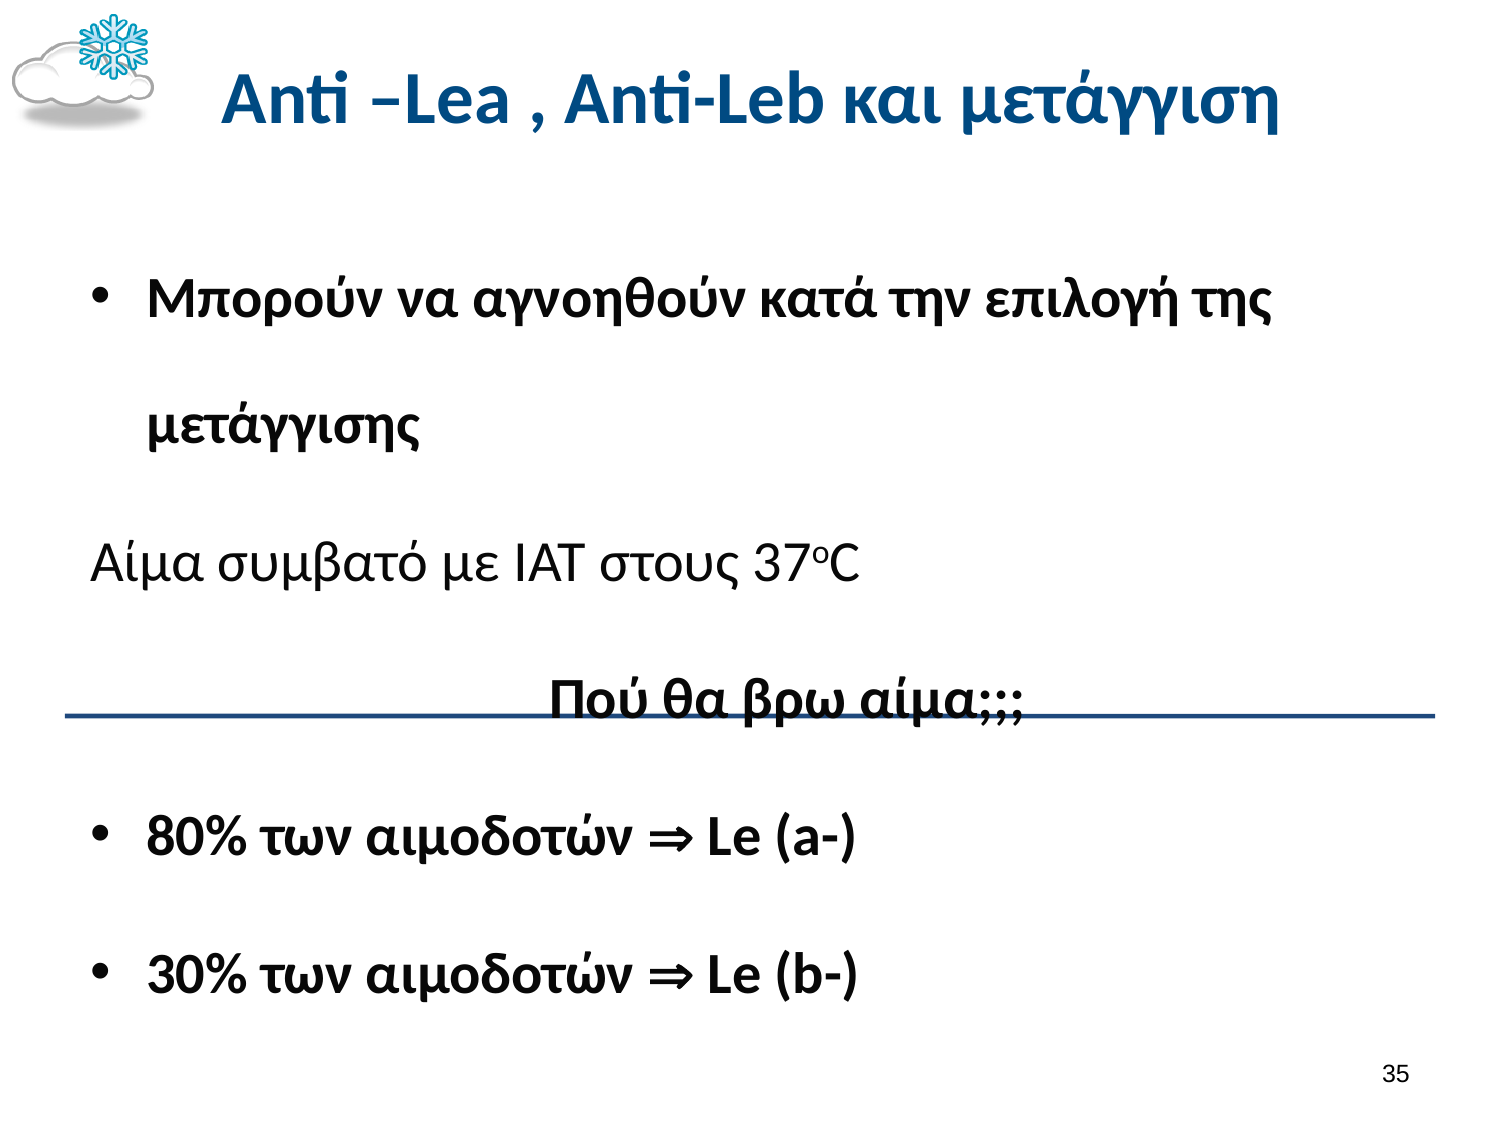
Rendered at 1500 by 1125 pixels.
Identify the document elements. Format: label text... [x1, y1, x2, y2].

slide_number 34 [1074, 1042, 1425, 1103]
list Μπορούν να αγνοηθούν κατά την επιλογή της μετάγγισης Αίμα συμβατό με IAT στους 37οC Πού θα βρω αίμα;;; 80% των αιμοδοτών  Le (a-) 30% των αιμοδοτών  Le (b-) [75, 196, 1425, 1024]
title Αnti –Lea , Anti-Leb και μετάγγιση [76, 19, 1427, 169]
picture [5, 0, 160, 132]
